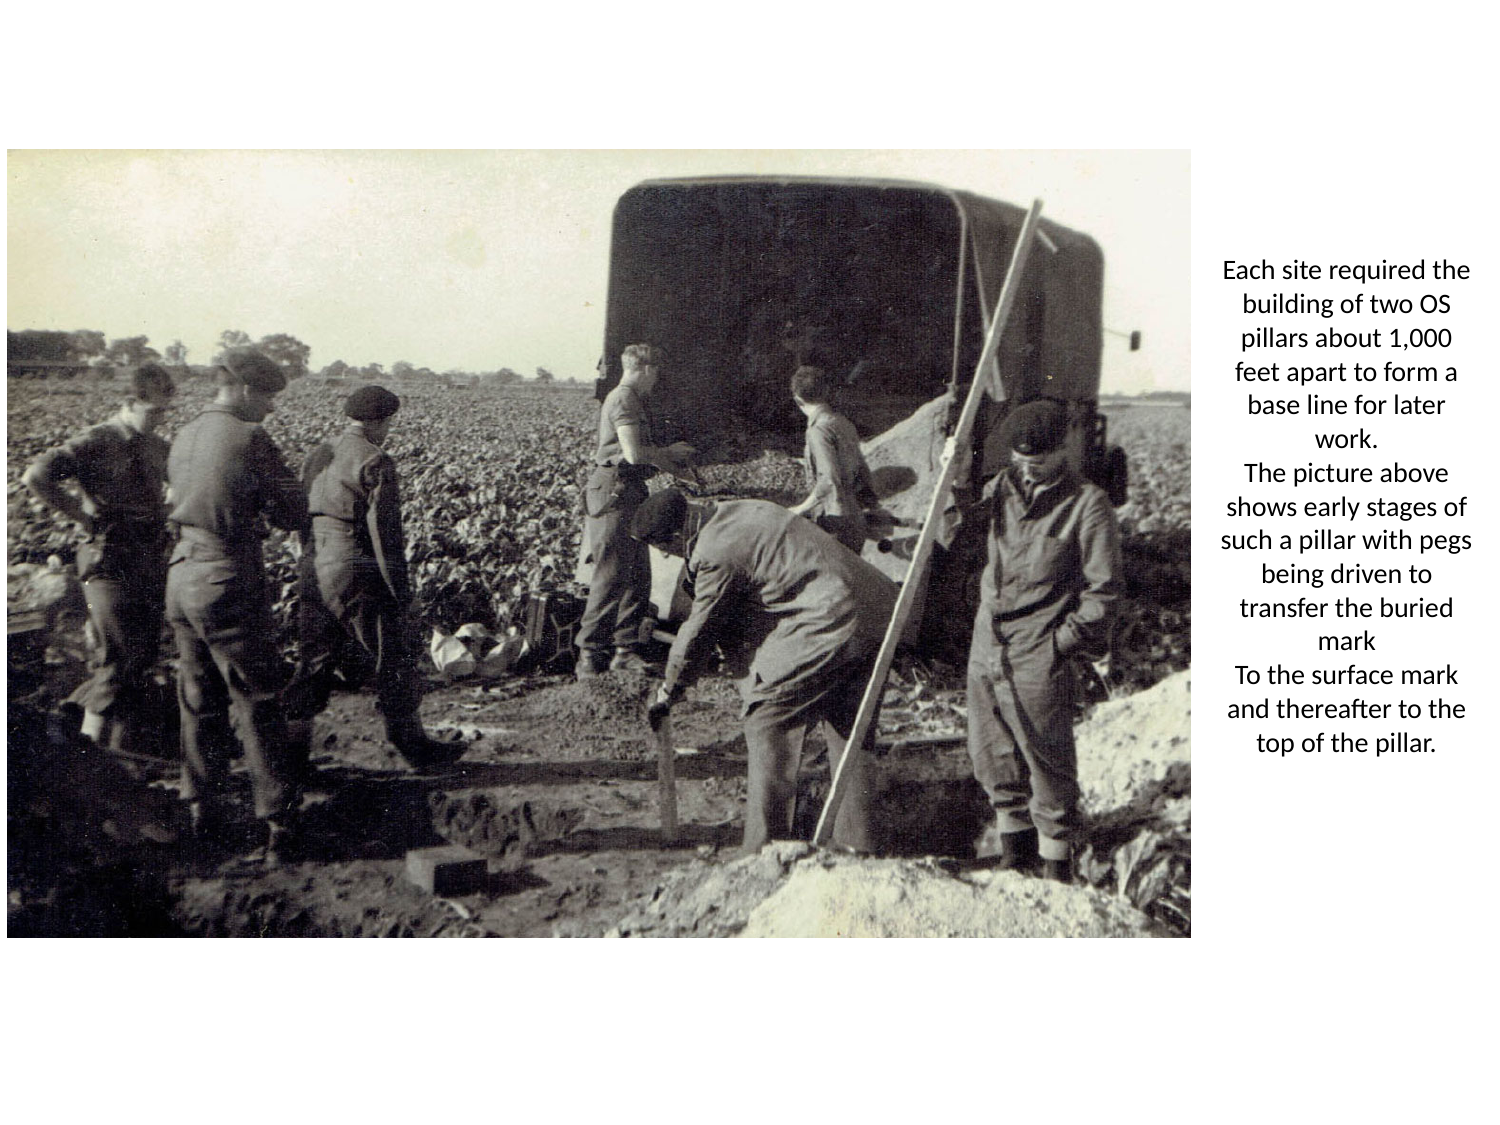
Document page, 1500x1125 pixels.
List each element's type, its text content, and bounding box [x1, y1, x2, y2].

text_box Each site required the building of two OS pillars about 1,000 feet apart to form a base line for later work. The picture above shows early stages of such a pillar with pegs being driven to transfer the buried mark To the surface mark and thereafter to the top of the pillar. [1201, 244, 1493, 766]
picture [7, 149, 1191, 938]
